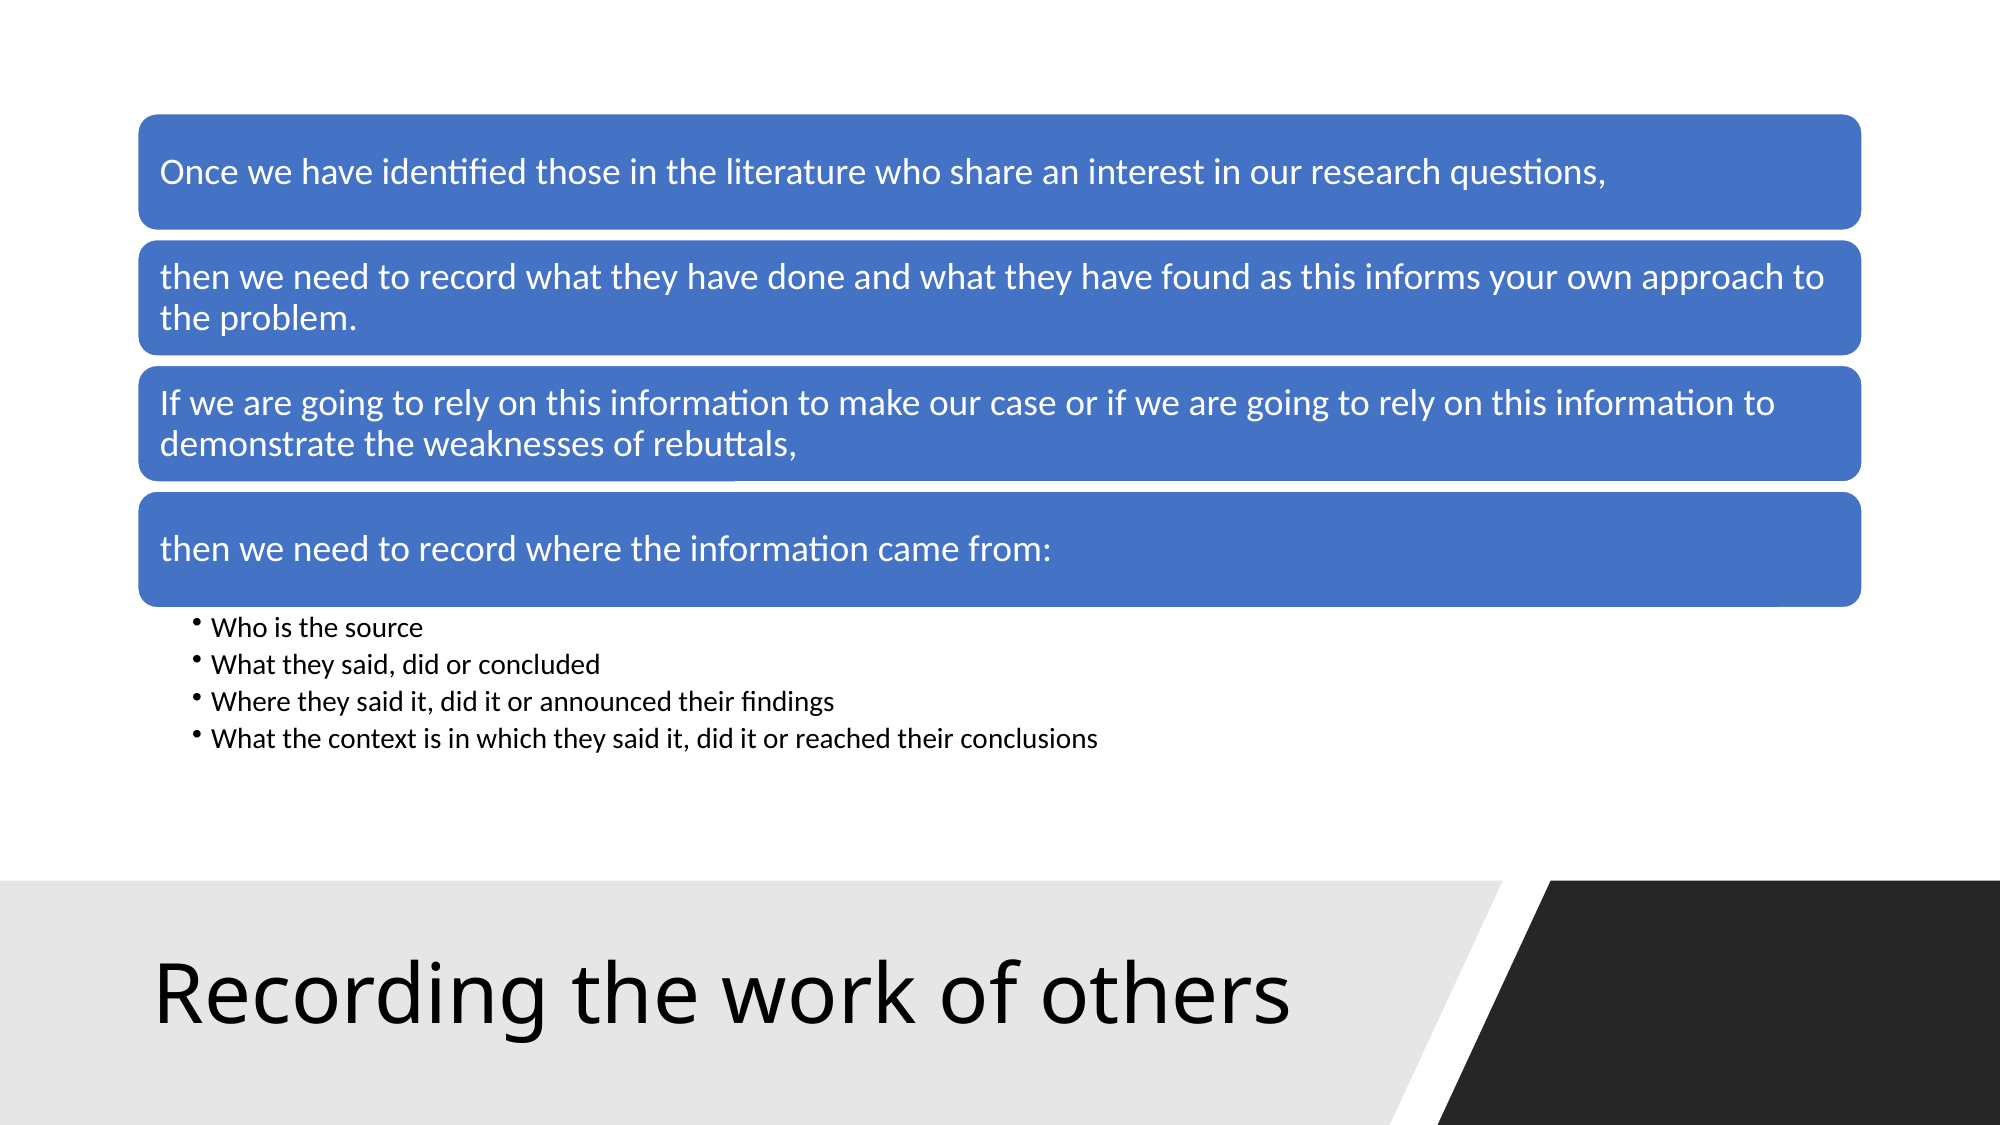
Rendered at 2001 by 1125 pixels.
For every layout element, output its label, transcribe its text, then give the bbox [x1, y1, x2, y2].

title Recording the work of others [137, 907, 1404, 1087]
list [137, 105, 1863, 775]
text_box [0, 879, 1505, 1125]
text_box [1436, 879, 2000, 1125]
